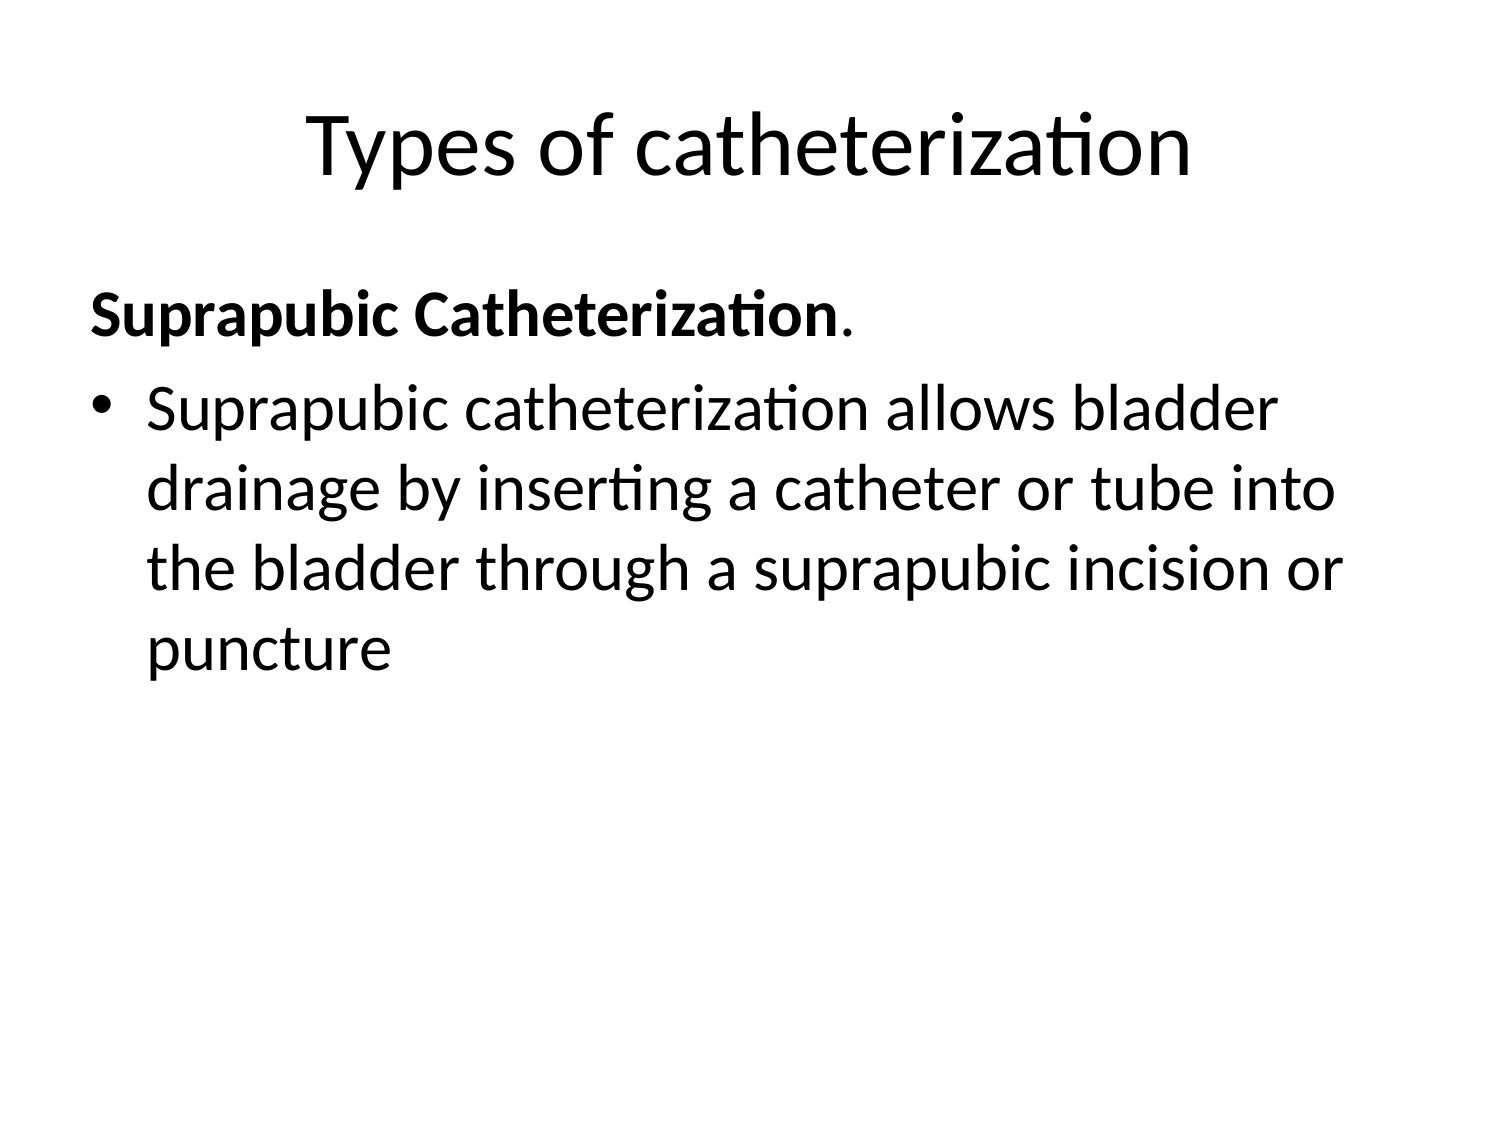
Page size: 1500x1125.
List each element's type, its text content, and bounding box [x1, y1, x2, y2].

list Suprapubic Catheterization. Suprapubic catheterization allows bladder drainage by inserting a catheter or tube into the bladder through a suprapubic incision or puncture [75, 262, 1425, 1005]
title Types of catheterization [75, 45, 1425, 233]
